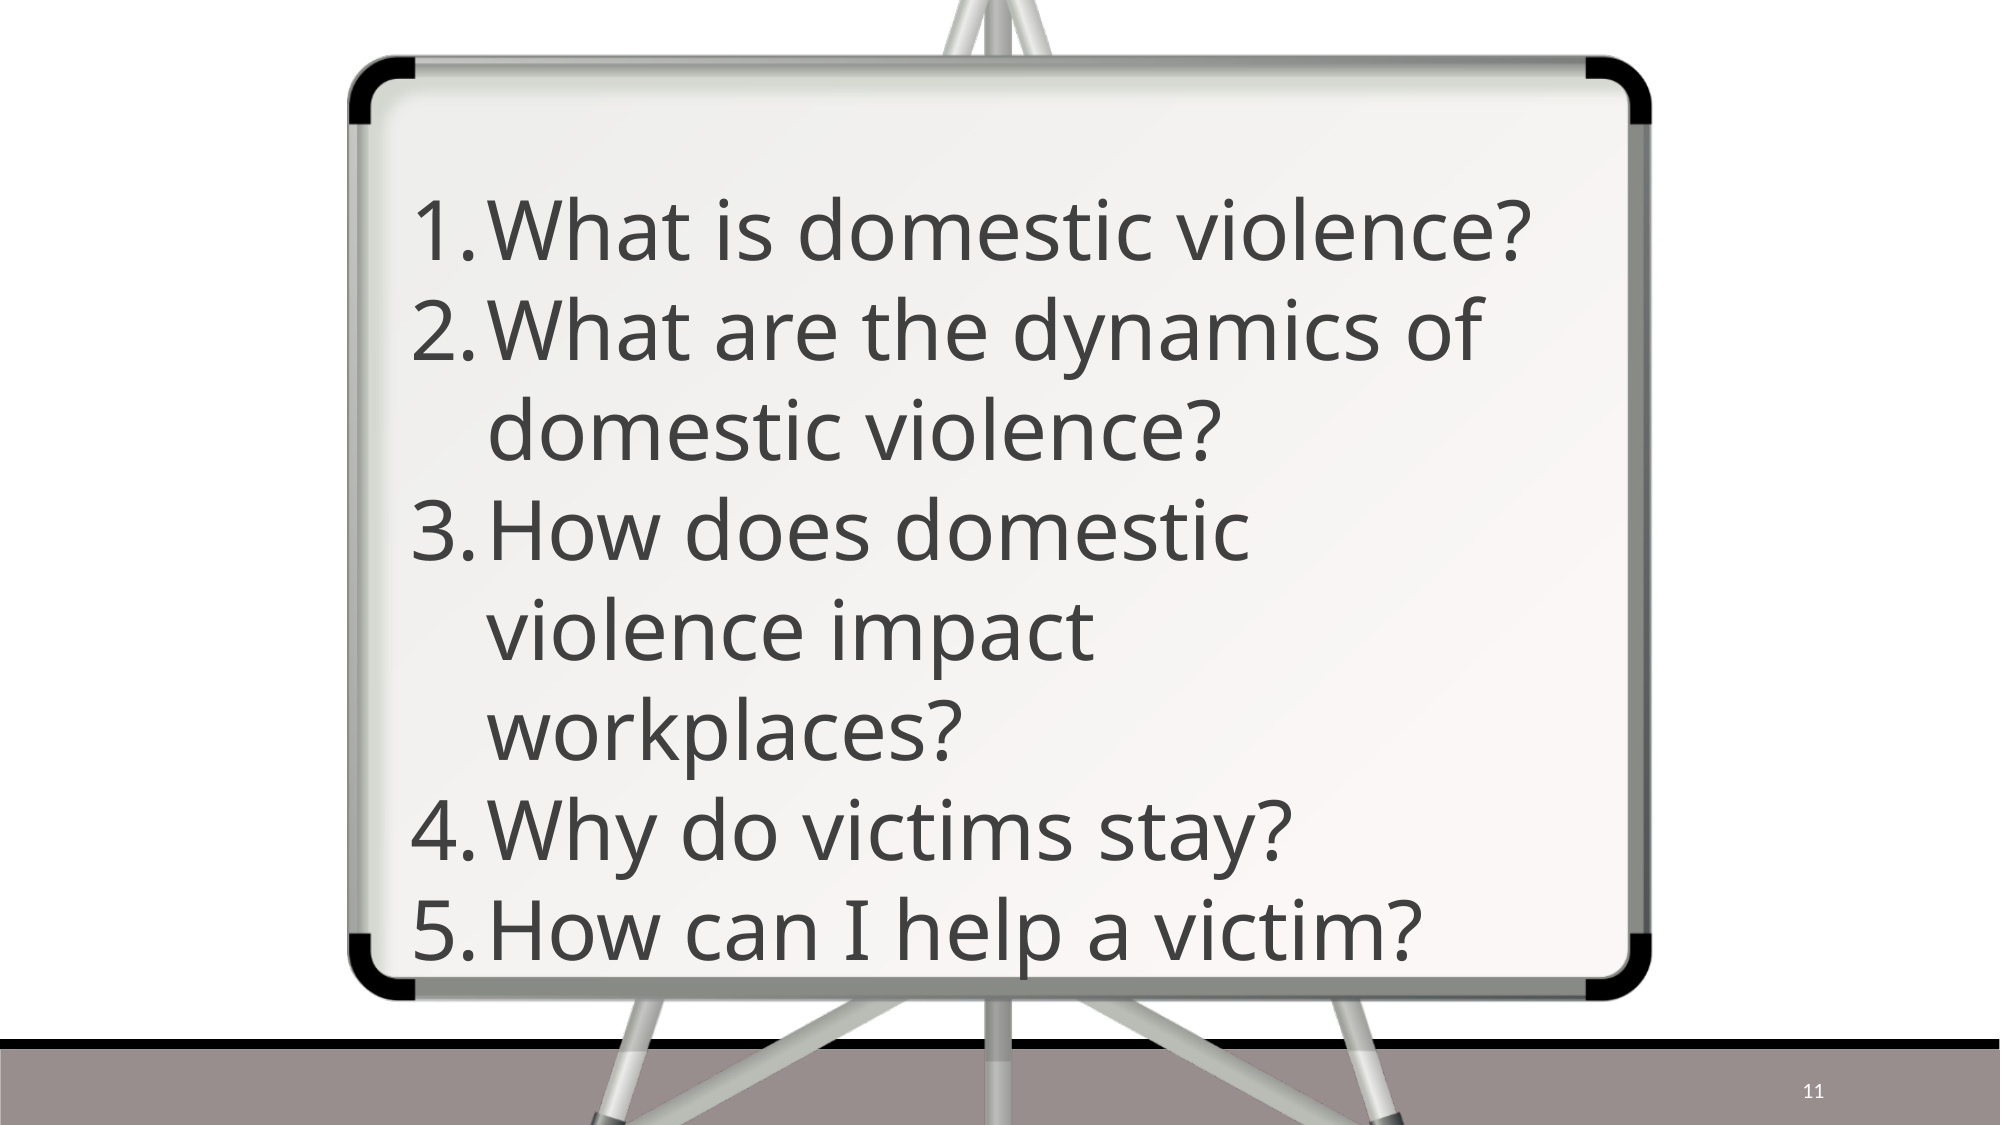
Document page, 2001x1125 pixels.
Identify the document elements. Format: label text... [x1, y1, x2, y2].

picture [346, 0, 1654, 1125]
slide_number 11 [1662, 1059, 1840, 1120]
